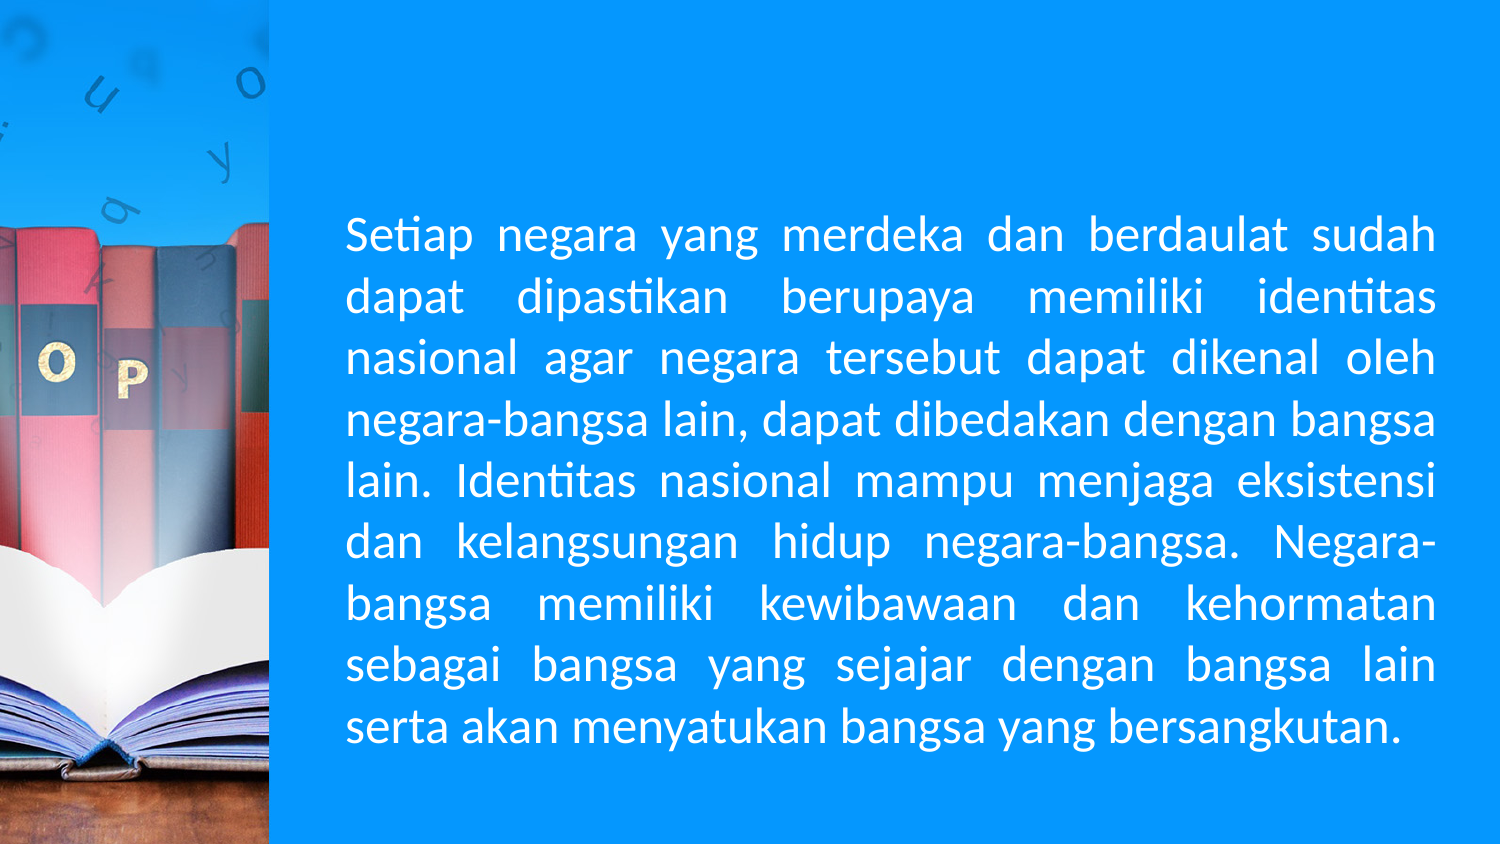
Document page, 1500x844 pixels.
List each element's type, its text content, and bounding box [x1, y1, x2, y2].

picture [0, 0, 1500, 844]
list Setiap negara yang merdeka dan berdaulat sudah dapat dipastikan berupaya memiliki identitas nasional agar negara tersebut dapat dikenal oleh negara-bangsa lain, dapat dibedakan dengan bangsa lain. Identitas nasional mampu menjaga eksistensi dan kelangsungan hidup negara-bangsa. Negara-bangsa memiliki kewibawaan dan kehormatan sebagai bangsa yang sejajar dengan bangsa lain serta akan menyatukan bangsa yang bersangkutan. [330, 193, 1453, 770]
